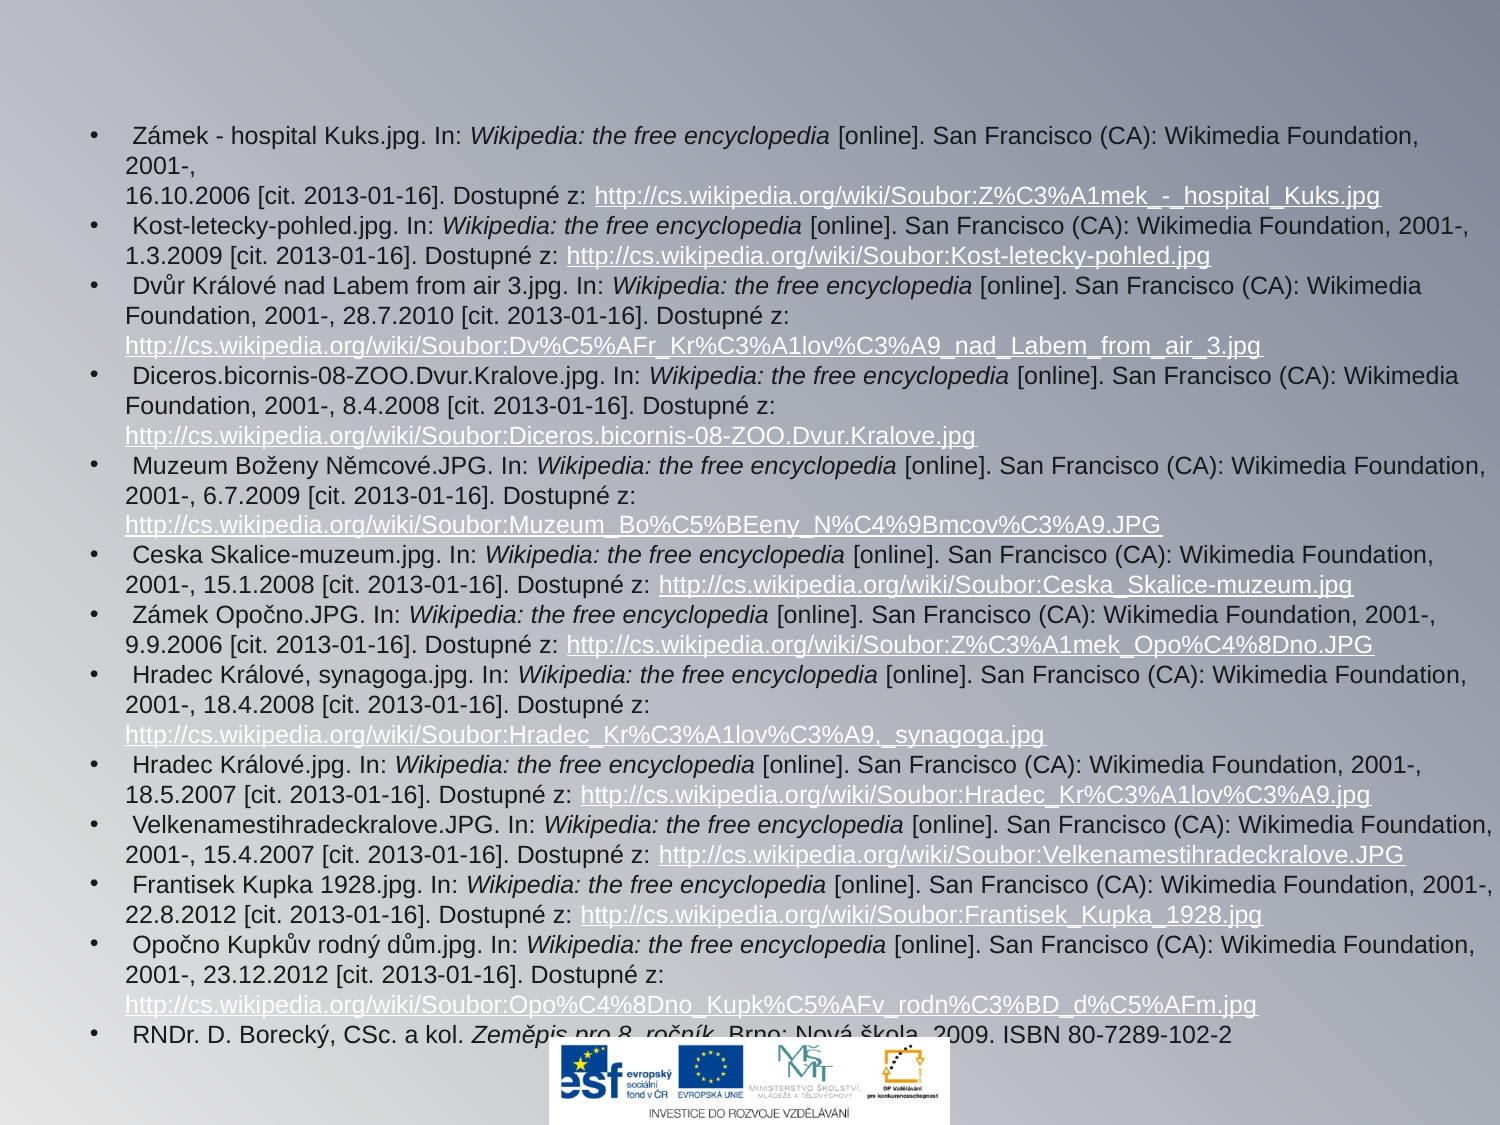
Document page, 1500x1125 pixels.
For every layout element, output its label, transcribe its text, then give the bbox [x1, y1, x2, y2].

picture [549, 1037, 951, 1125]
text_box Zámek - hospital Kuks.jpg. In: Wikipedia: the free encyclopedia [online]. San Francisco (CA): Wikimedia Foundation, 2001-, 16.10.2006 [cit. 2013-01-16]. Dostupné z: http://cs.wikipedia.org/wiki/Soubor:Z%C3%A1mek_-_hospital_Kuks.jpg Kost-letecky-pohled.jpg. In: Wikipedia: the free encyclopedia [online]. San Francisco (CA): Wikimedia Foundation, 2001-, 1.3.2009 [cit. 2013-01-16]. Dostupné z: http://cs.wikipedia.org/wiki/Soubor:Kost-letecky-pohled.jpg Dvůr Králové nad Labem from air 3.jpg. In: Wikipedia: the free encyclopedia [online]. San Francisco (CA): Wikimedia Foundation, 2001-, 28.7.2010 [cit. 2013-01-16]. Dostupné z: http://cs.wikipedia.org/wiki/Soubor:Dv%C5%AFr_Kr%C3%A1lov%C3%A9_nad_Labem_from_air_3.jpg Diceros.bicornis-08-ZOO.Dvur.Kralove.jpg. In: Wikipedia: the free encyclopedia [online]. San Francisco (CA): Wikimedia Foundation, 2001-, 8.4.2008 [cit. 2013-01-16]. Dostupné z: http://cs.wikipedia.org/wiki/Soubor:Diceros.bicornis-08-ZOO.Dvur.Kralove.jpg Muzeum Boženy Němcové.JPG. In: Wikipedia: the free encyclopedia [online]. San Francisco (CA): Wikimedia Foundation, 2001-, 6.7.2009 [cit. 2013-01-16]. Dostupné z: http://cs.wikipedia.org/wiki/Soubor:Muzeum_Bo%C5%BEeny_N%C4%9Bmcov%C3%A9.JPG Ceska Skalice-muzeum.jpg. In: Wikipedia: the free encyclopedia [online]. San Francisco (CA): Wikimedia Foundation, 2001-, 15.1.2008 [cit. 2013-01-16]. Dostupné z: http://cs.wikipedia.org/wiki/Soubor:Ceska_Skalice-muzeum.jpg Zámek Opočno.JPG. In: Wikipedia: the free encyclopedia [online]. San Francisco (CA): Wikimedia Foundation, 2001-, 9.9.2006 [cit. 2013-01-16]. Dostupné z: http://cs.wikipedia.org/wiki/Soubor:Z%C3%A1mek_Opo%C4%8Dno.JPG Hradec Králové, synagoga.jpg. In: Wikipedia: the free encyclopedia [online]. San Francisco (CA): Wikimedia Foundation, 2001-, 18.4.2008 [cit. 2013-01-16]. Dostupné z: http://cs.wikipedia.org/wiki/Soubor:Hradec_Kr%C3%A1lov%C3%A9,_synagoga.jpg Hradec Králové.jpg. In: Wikipedia: the free encyclopedia [online]. San Francisco (CA): Wikimedia Foundation, 2001-, 18.5.2007 [cit. 2013-01-16]. Dostupné z: http://cs.wikipedia.org/wiki/Soubor:Hradec_Kr%C3%A1lov%C3%A9.jpg Velkenamestihradeckralove.JPG. In: Wikipedia: the free encyclopedia [online]. San Francisco (CA): Wikimedia Foundation, 2001-, 15.4.2007 [cit. 2013-01-16]. Dostupné z: http://cs.wikipedia.org/wiki/Soubor:Velkenamestihradeckralove.JPG Frantisek Kupka 1928.jpg. In: Wikipedia: the free encyclopedia [online]. San Francisco (CA): Wikimedia Foundation, 2001-, 22.8.2012 [cit. 2013-01-16]. Dostupné z: http://cs.wikipedia.org/wiki/Soubor:Frantisek_Kupka_1928.jpg Opočno Kupkův rodný dům.jpg. In: Wikipedia: the free encyclopedia [online]. San Francisco (CA): Wikimedia Foundation, 2001-, 23.12.2012 [cit. 2013-01-16]. Dostupné z: http://cs.wikipedia.org/wiki/Soubor:Opo%C4%8Dno_Kupk%C5%AFv_rodn%C3%BD_d%C5%AFm.jpg RNDr. D. Borecký, CSc. a kol. Zeměpis pro 8. ročník. Brno: Nová škola, 2009. ISBN 80-7289-102-2 [75, 112, 1500, 1086]
